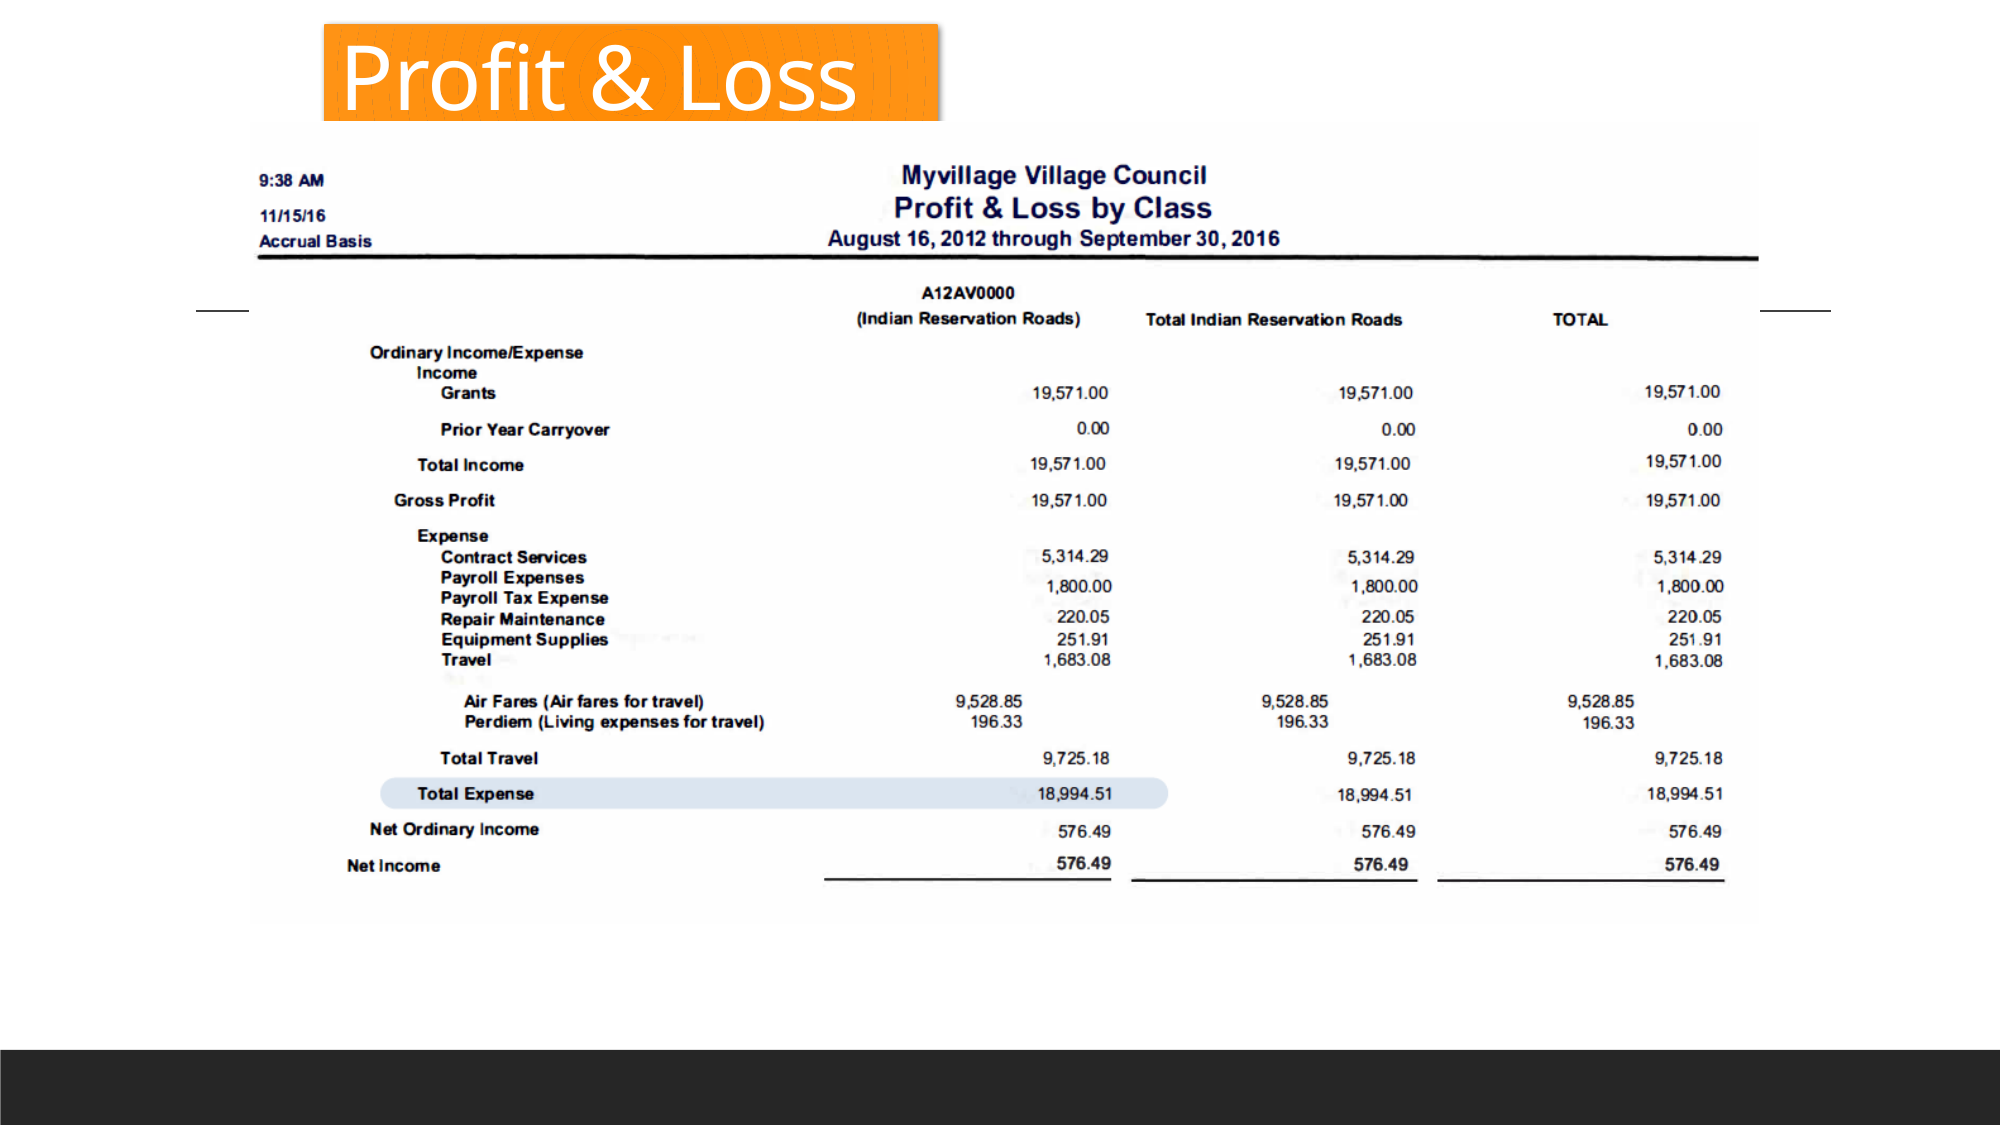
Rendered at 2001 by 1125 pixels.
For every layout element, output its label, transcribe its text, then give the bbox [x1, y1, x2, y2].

picture [249, 120, 1761, 926]
title Profit & Loss [324, 24, 938, 118]
